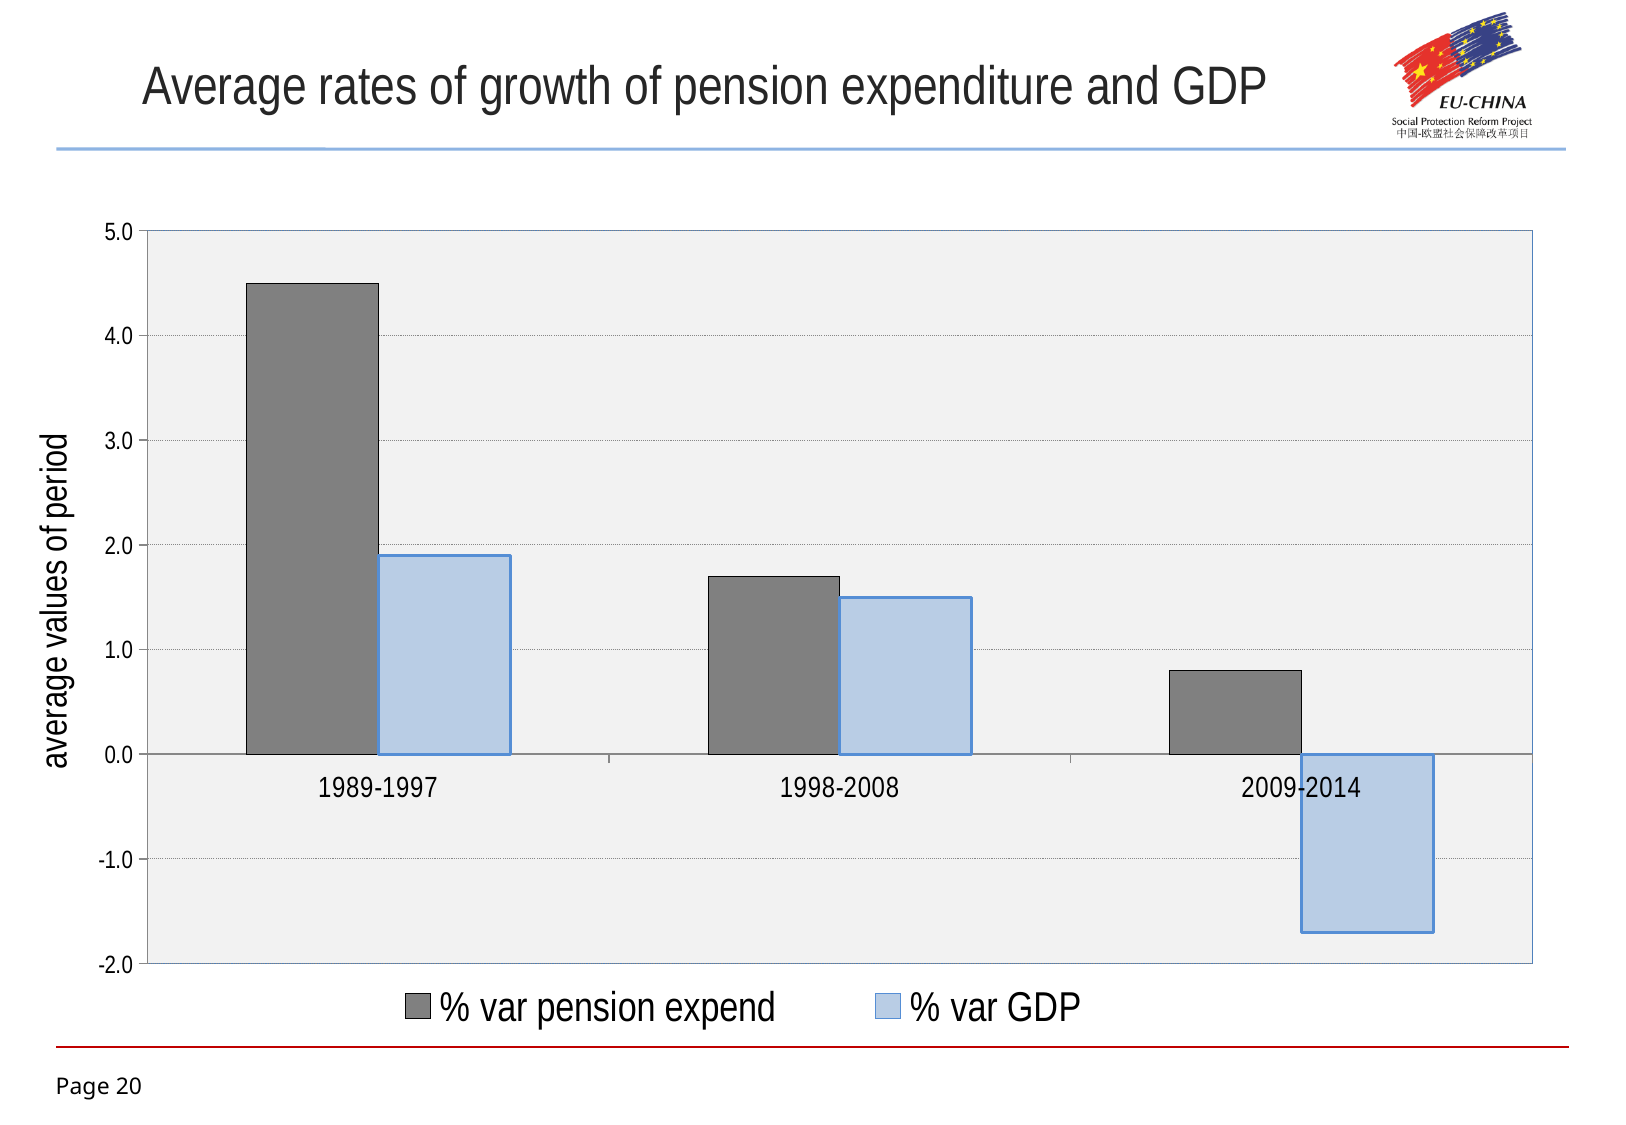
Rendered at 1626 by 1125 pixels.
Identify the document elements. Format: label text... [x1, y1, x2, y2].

text_box Average rates of growth of pension expenditure and GDP [44, 42, 1368, 136]
picture [1387, 0, 1537, 147]
chart [20, 184, 1575, 1061]
